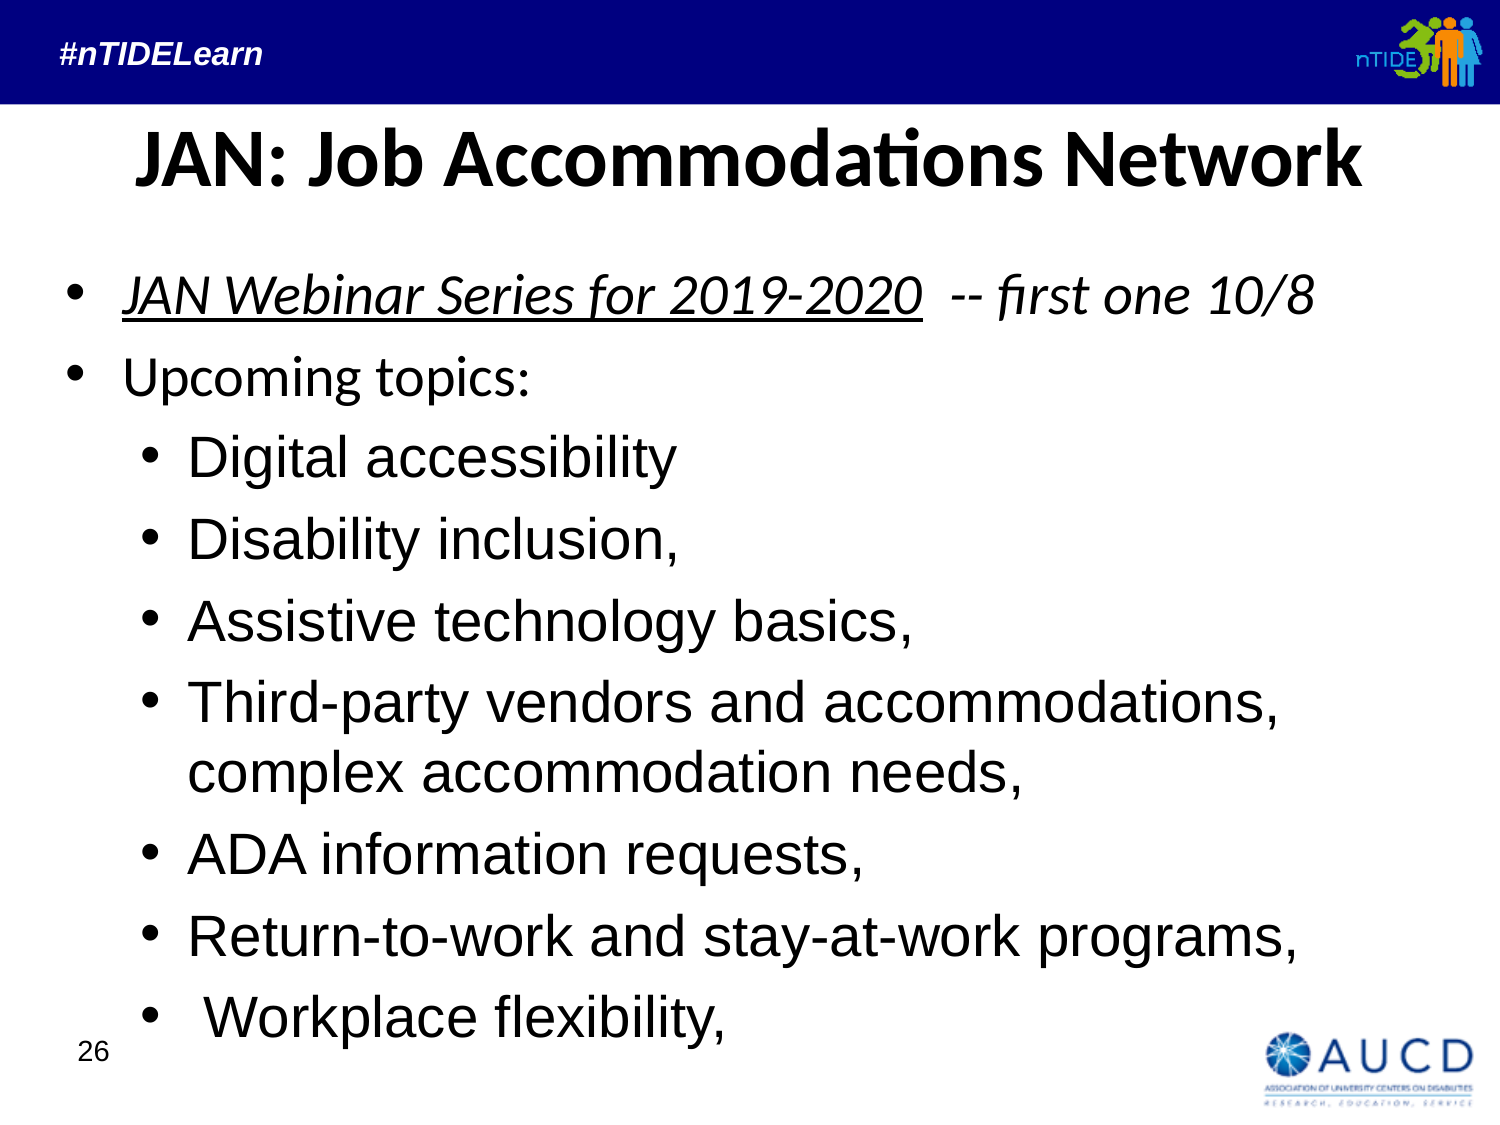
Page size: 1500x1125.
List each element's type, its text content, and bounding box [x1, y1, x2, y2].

text_box #nTIDELearn [43, 24, 407, 80]
picture [1336, 12, 1494, 93]
list JAN Webinar Series for 2019-2020 -- first one 10/8 Upcoming topics: Digital accessibility Disability inclusion, Assistive technology basics, Third-party vendors and accommodations, complex accommodation needs, ADA information requests, Return-to-work and stay-at-work programs, Workplace flexibility, [50, 248, 1467, 1070]
text_box [0, 0, 1500, 105]
picture [1260, 1029, 1478, 1112]
slide_number 26 [24, 1024, 126, 1104]
title JAN: Job Accommodations Network [75, 105, 1425, 234]
